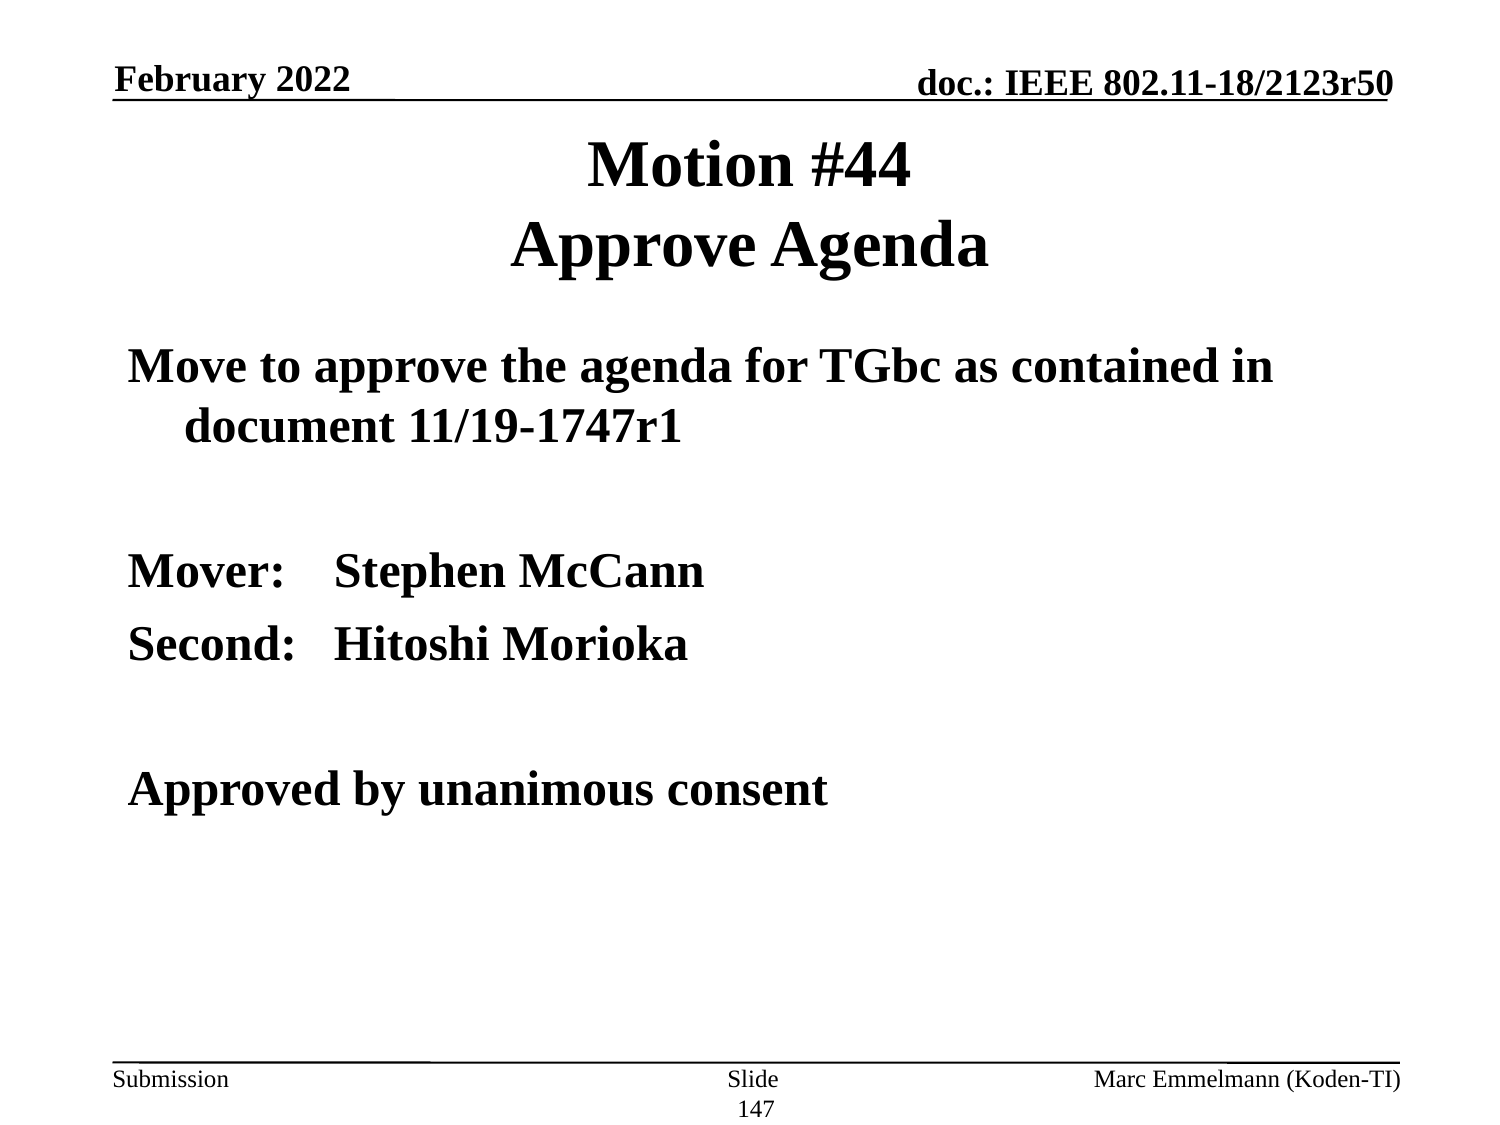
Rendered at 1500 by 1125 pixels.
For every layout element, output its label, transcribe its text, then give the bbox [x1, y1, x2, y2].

title Motion #44 Approve Agenda [112, 112, 1388, 288]
footer Marc Emmelmann (Koden-TI) [878, 1061, 1402, 1093]
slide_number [114, 54, 423, 100]
slide_number Slide 147 [712, 1061, 800, 1123]
list Move to approve the agenda for TGbc as contained in document 11/19-1747r1 Mover: Stephen McCann Second: Hitoshi Morioka Approved by unanimous consent [112, 324, 1388, 1000]
